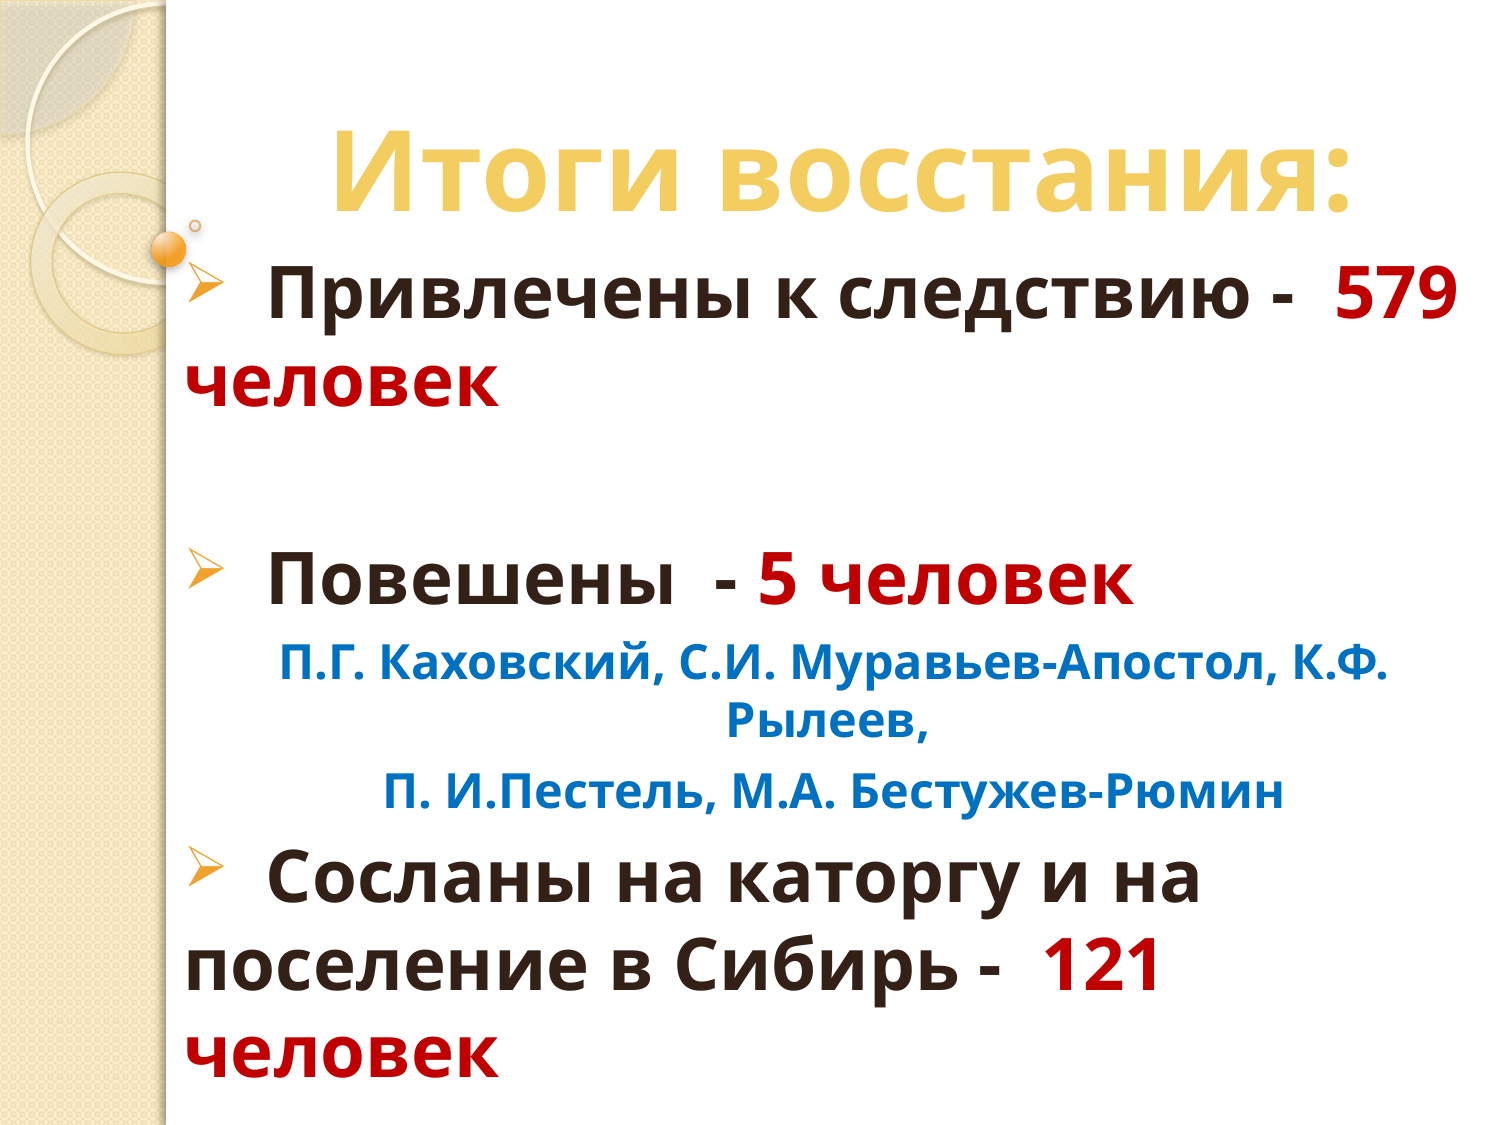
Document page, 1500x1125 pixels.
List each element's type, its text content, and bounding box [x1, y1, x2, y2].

title Итоги восстания: [234, 0, 1450, 242]
subtitle Привлечены к следствию - 579 человек Повешены - 5 человек П.Г. Каховский, С.И. Муравьев-Апостол, К.Ф. Рылеев, П. И.Пестель, М.А. Бестужев-Рюмин Сосланы на каторгу и на поселение в Сибирь - 121 человек [163, 245, 1500, 1102]
